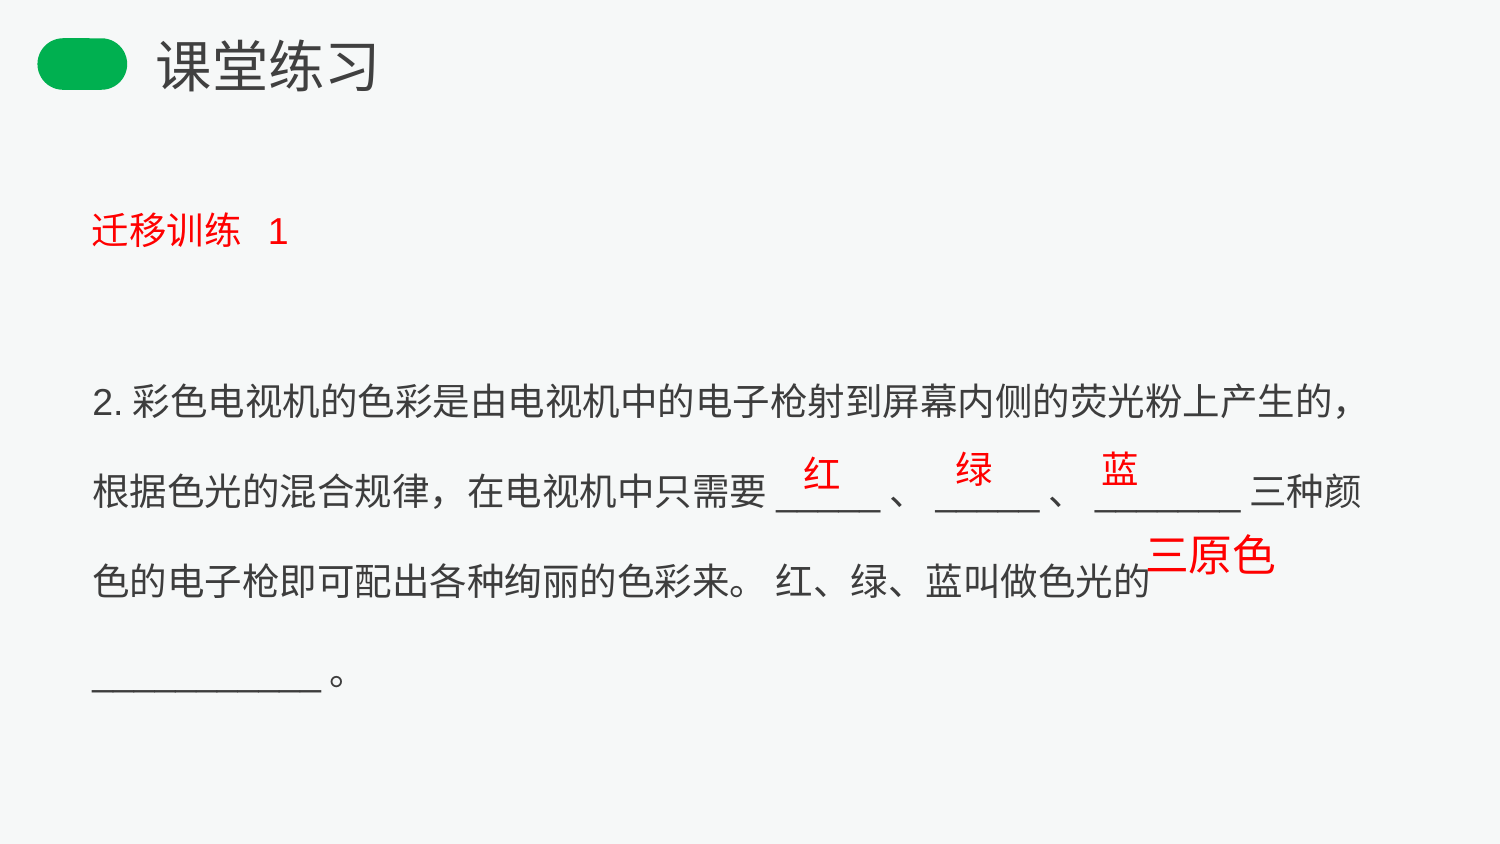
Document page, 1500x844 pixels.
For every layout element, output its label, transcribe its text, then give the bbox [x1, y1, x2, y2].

text_box 绿 [944, 440, 1084, 498]
text_box 2.彩色电视机的色彩是由电视机中的电子枪射到屏幕内侧的荧光粉上产生的，根据色光的混合规律，在电视机中只需要_____、_____、_______三种颜色的电子枪即可配出各种绚丽的色彩来。 红、绿、蓝叫做色光的___________。 [81, 327, 1392, 699]
text_box 蓝 [1090, 440, 1246, 498]
text_box 课堂练习 [144, 25, 634, 105]
text_box 迁移训练 1 [81, 195, 325, 263]
text_box 三原色 [1133, 522, 1392, 586]
text_box 红 [792, 445, 956, 502]
